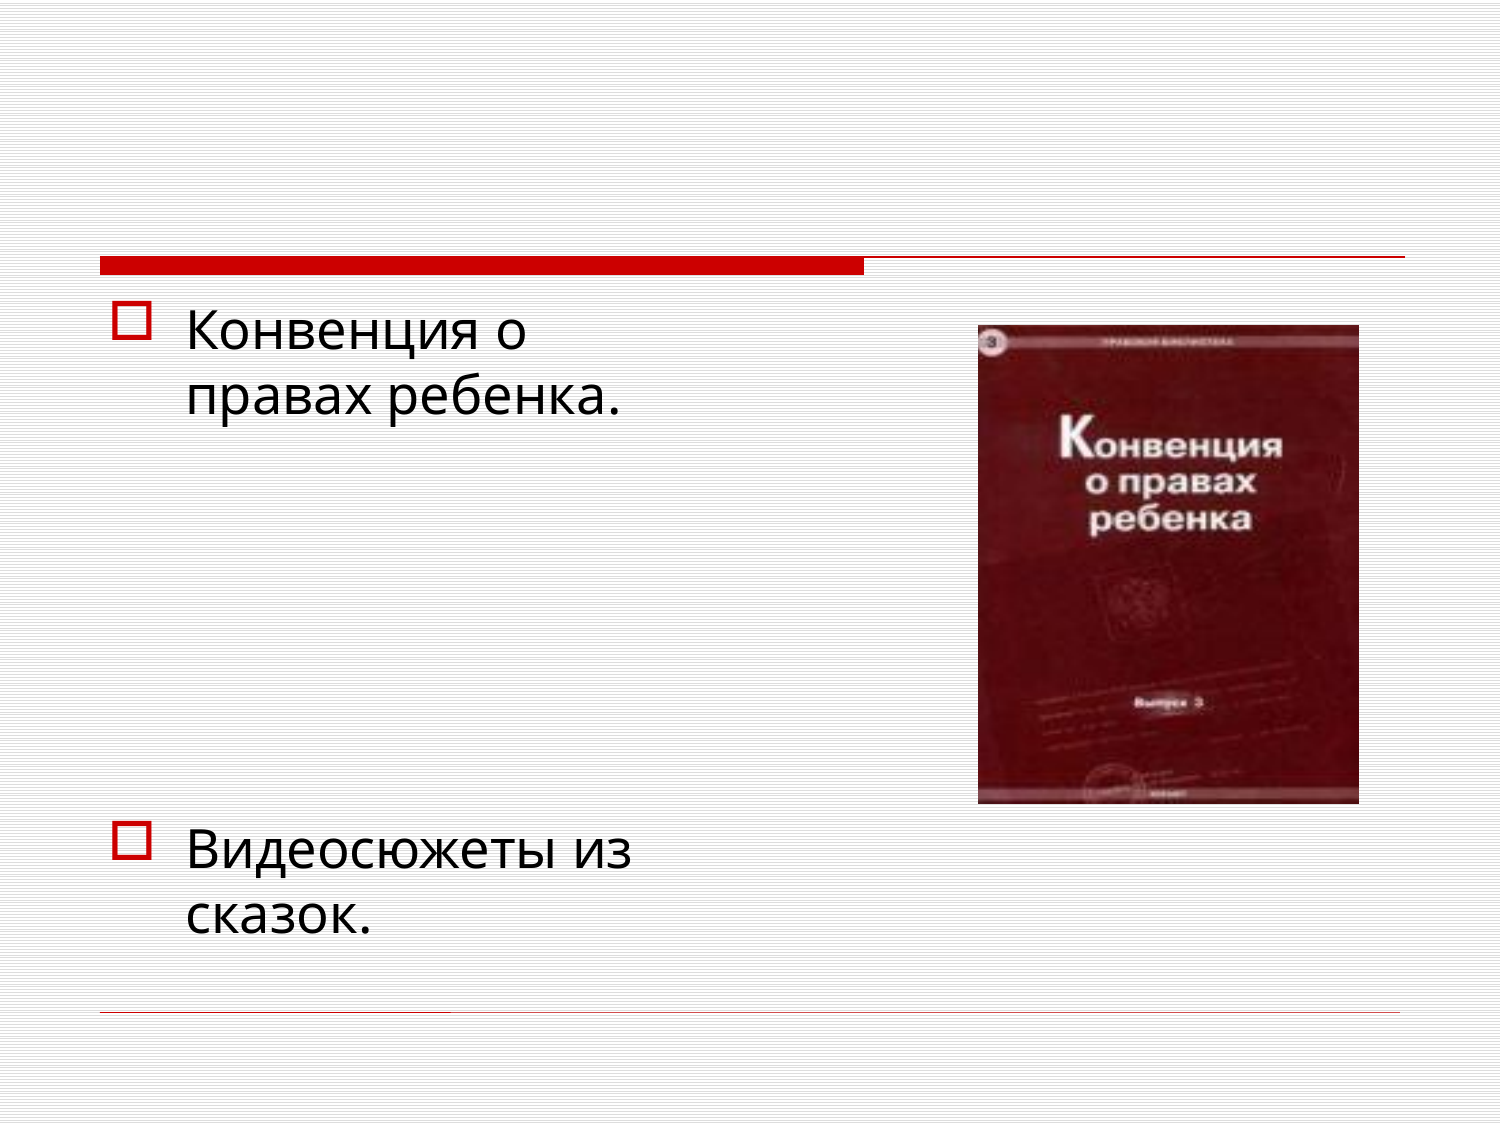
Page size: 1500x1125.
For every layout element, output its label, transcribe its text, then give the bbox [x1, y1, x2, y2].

list Конвенция о правах ребенка. Видеосюжеты из сказок. [92, 287, 737, 988]
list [978, 325, 1359, 804]
